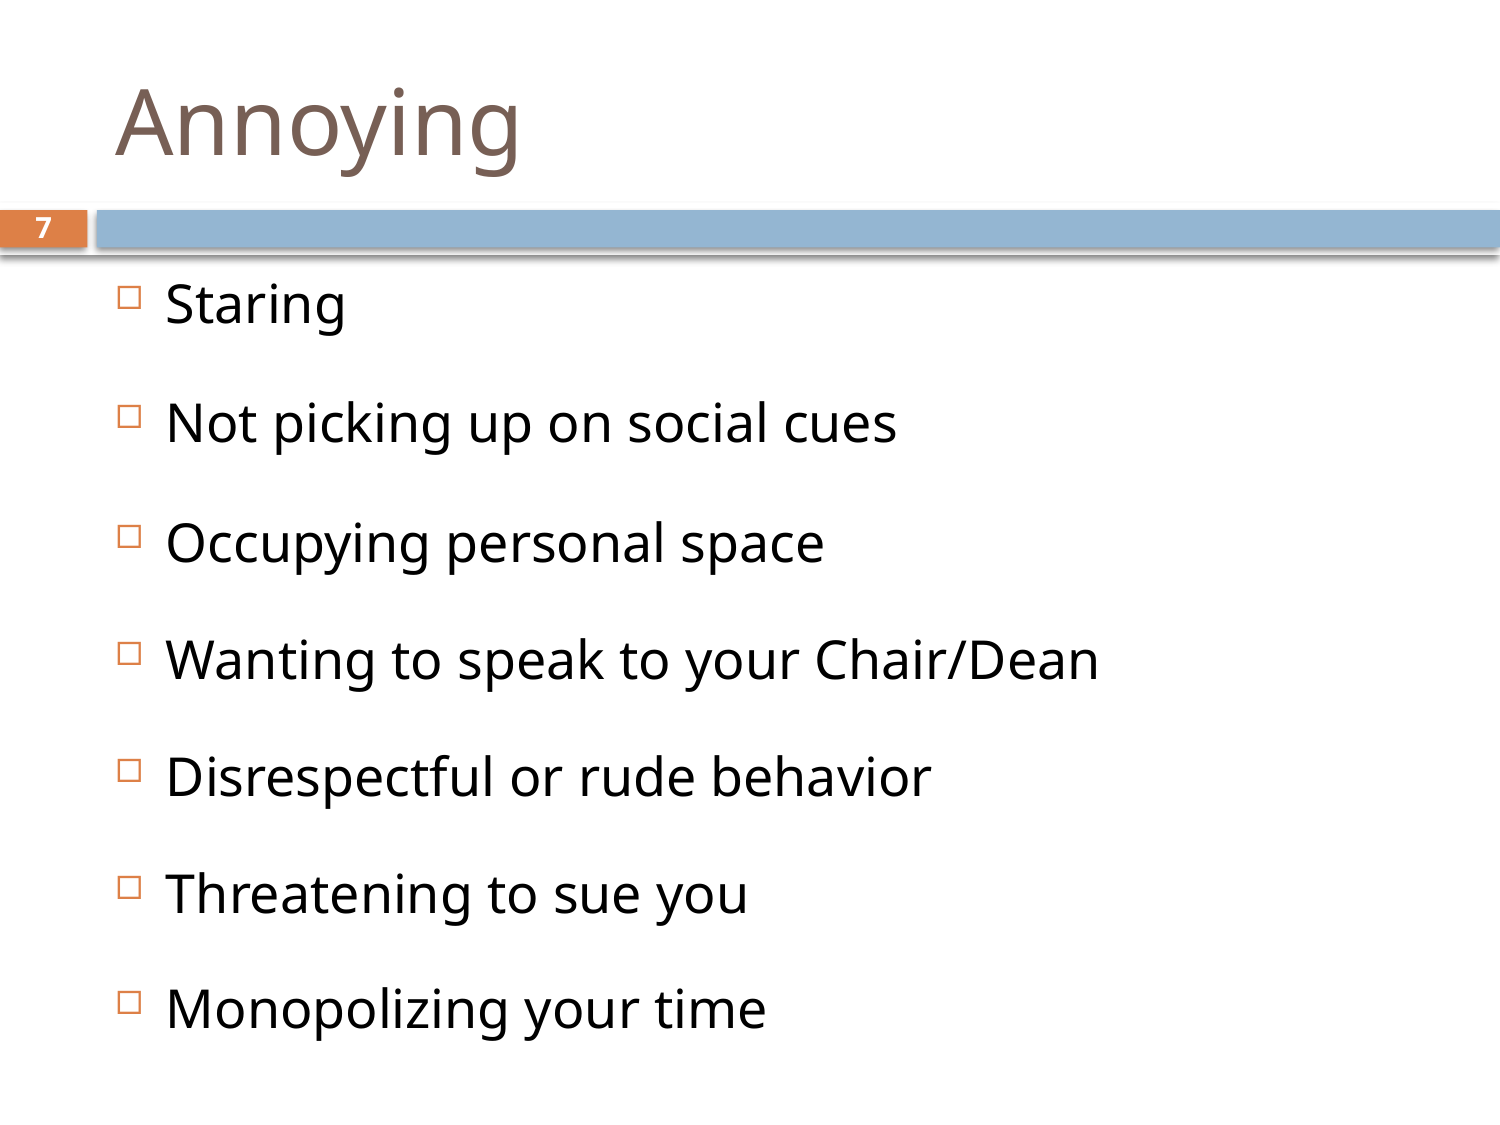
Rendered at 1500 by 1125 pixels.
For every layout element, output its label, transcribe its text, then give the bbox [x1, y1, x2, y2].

title Annoying [100, 37, 1438, 200]
slide_number 7 [0, 208, 88, 249]
list Staring Not picking up on social cues Occupying personal space Wanting to speak to your Chair/Dean Disrespectful or rude behavior Threatening to sue you Monopolizing your time [100, 262, 1438, 1050]
